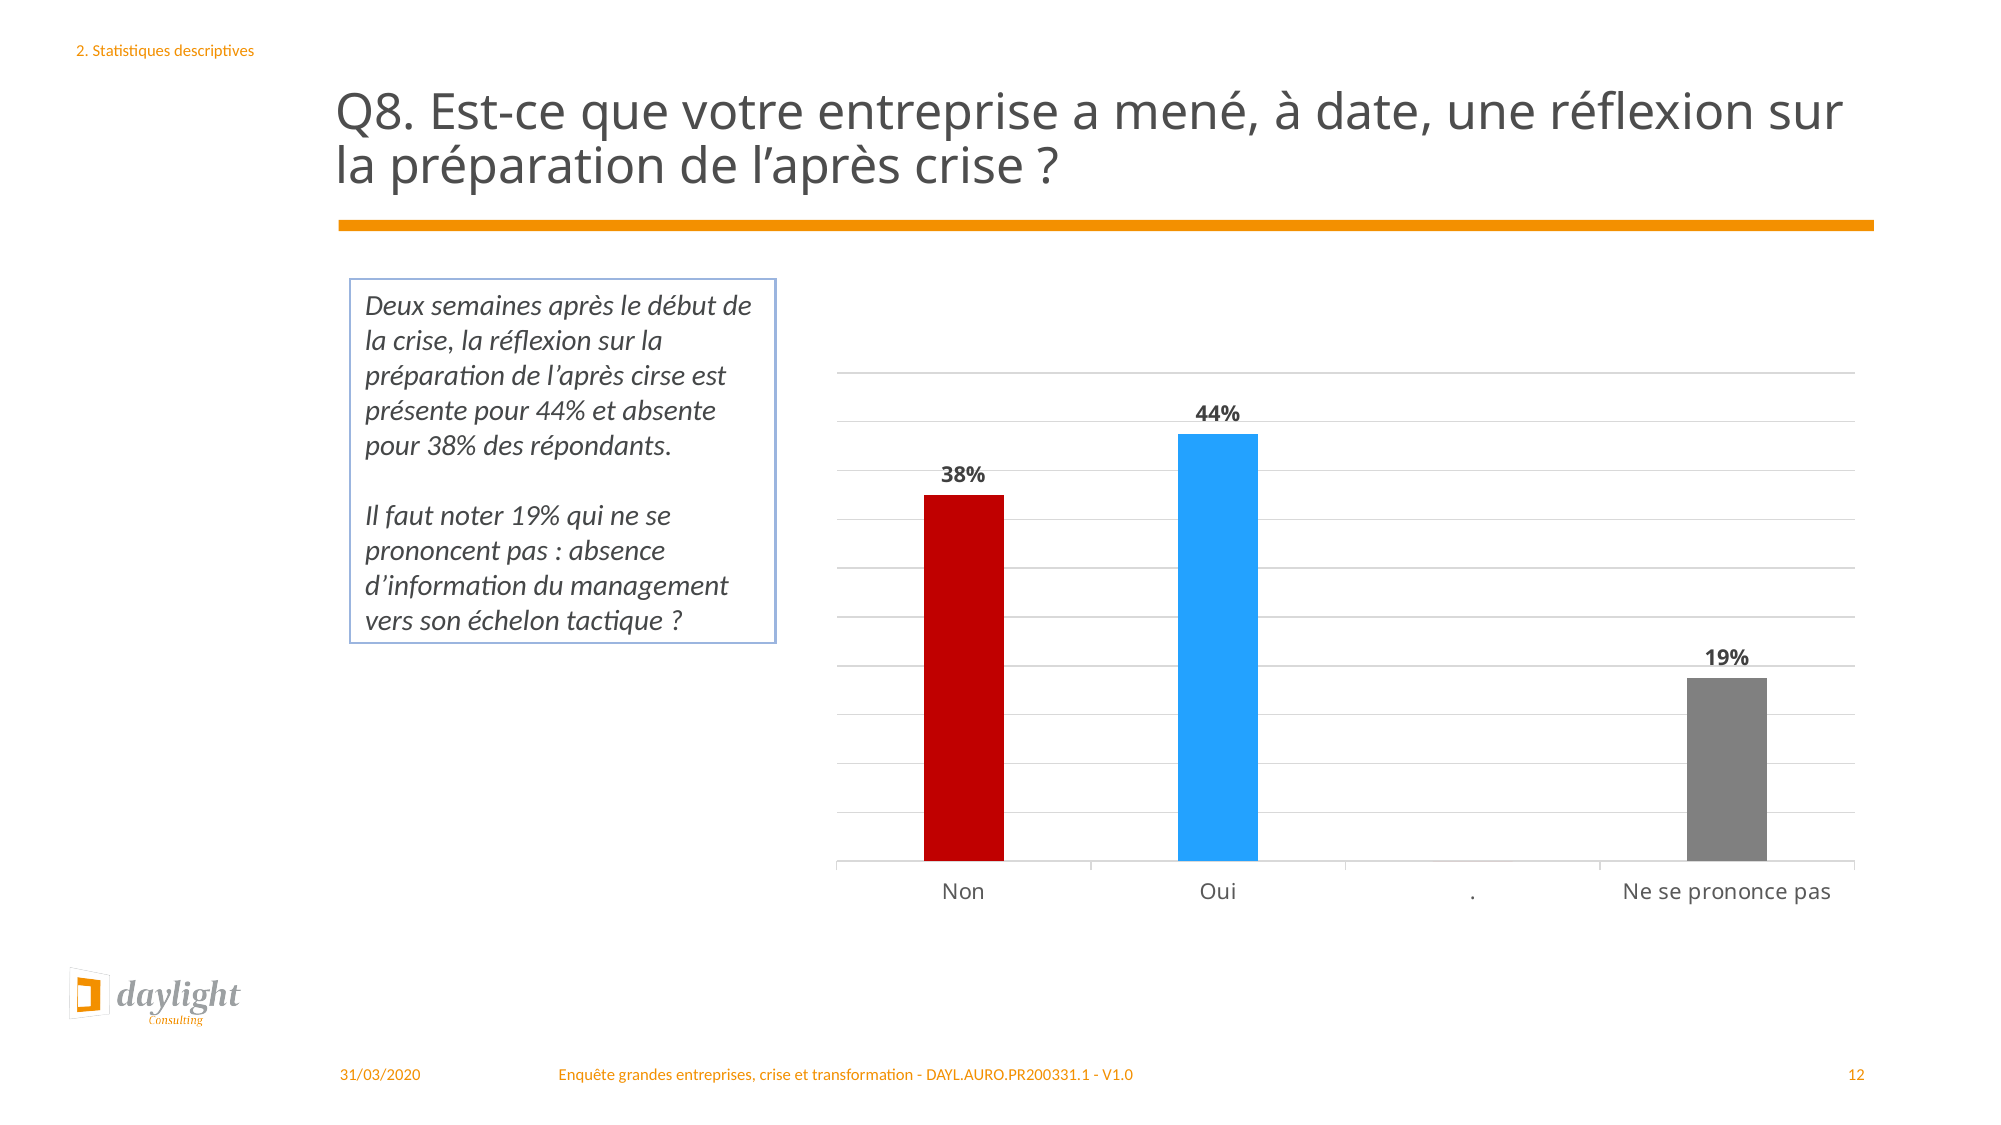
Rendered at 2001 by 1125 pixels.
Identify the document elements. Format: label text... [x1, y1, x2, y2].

chart [815, 361, 1876, 917]
title Q8. Est-ce que votre entreprise a mené, à date, une réflexion sur la préparation de l’après crise ? [320, 32, 1876, 203]
footer Enquête grandes entreprises, crise et transformation - DAYL.AURO.PR200331.1 - V1.0 [543, 1056, 1364, 1110]
picture [69, 967, 241, 1027]
text_box Deux semaines après le début de la crise, la réflexion sur la préparation de l’après cirse est présente pour 44% et absente pour 38% des répondants. Il faut noter 19% qui ne se prononcent pas : absence d’information du management vers son échelon tactique ? [349, 278, 777, 644]
list 2. Statistiques descriptives [60, 32, 315, 238]
slide_number 12 [1696, 1056, 1880, 1110]
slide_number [324, 1056, 539, 1110]
